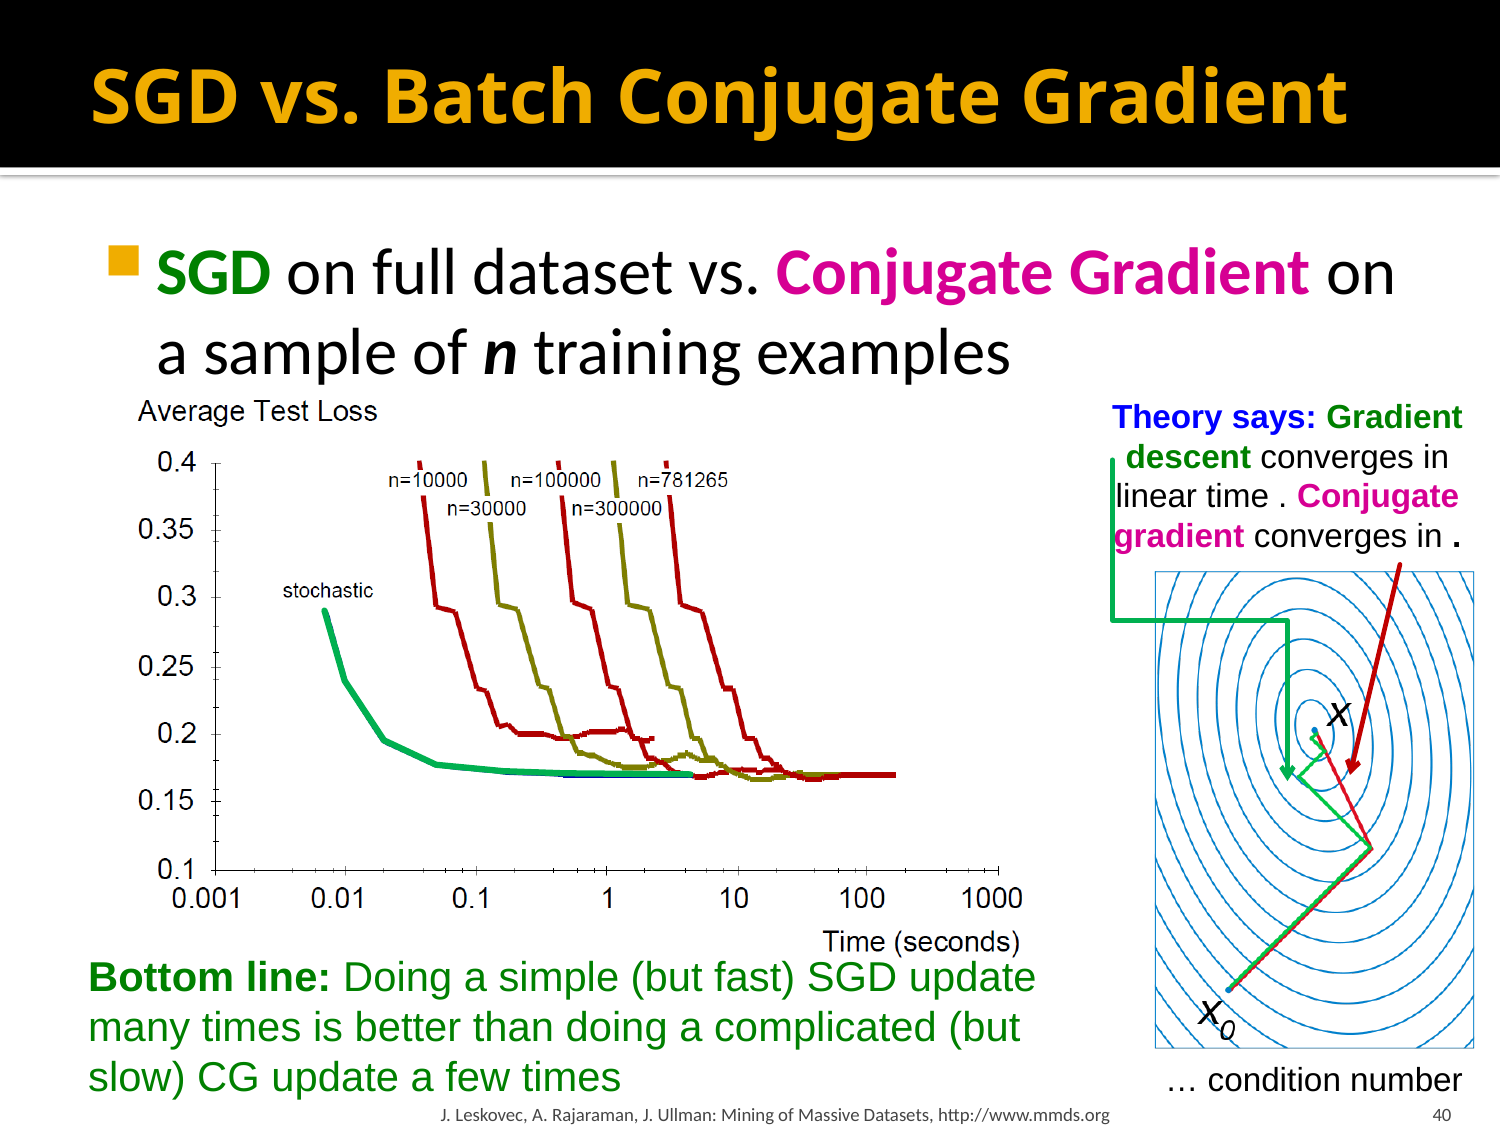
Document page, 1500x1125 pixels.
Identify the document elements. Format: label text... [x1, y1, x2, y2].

picture [112, 387, 1027, 963]
list SGD on full dataset vs. Conjugate Gradient on a sample of n training examples [75, 212, 1425, 750]
footer J. Leskovec, A. Rajaraman, J. Ullman: Mining of Massive Datasets, http://www.mmds.org [433, 1080, 1337, 1125]
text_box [1112, 459, 1288, 782]
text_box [1349, 564, 1400, 775]
slide_number 40 [1345, 1080, 1467, 1125]
title SGD vs. Batch Conjugate Gradient [75, 12, 1488, 175]
text_box Bottom line: Doing a simple (but fast) SGD update many times is better than doing a complicated (but slow) CG update a few times [73, 942, 1111, 1107]
picture [1149, 564, 1479, 1053]
